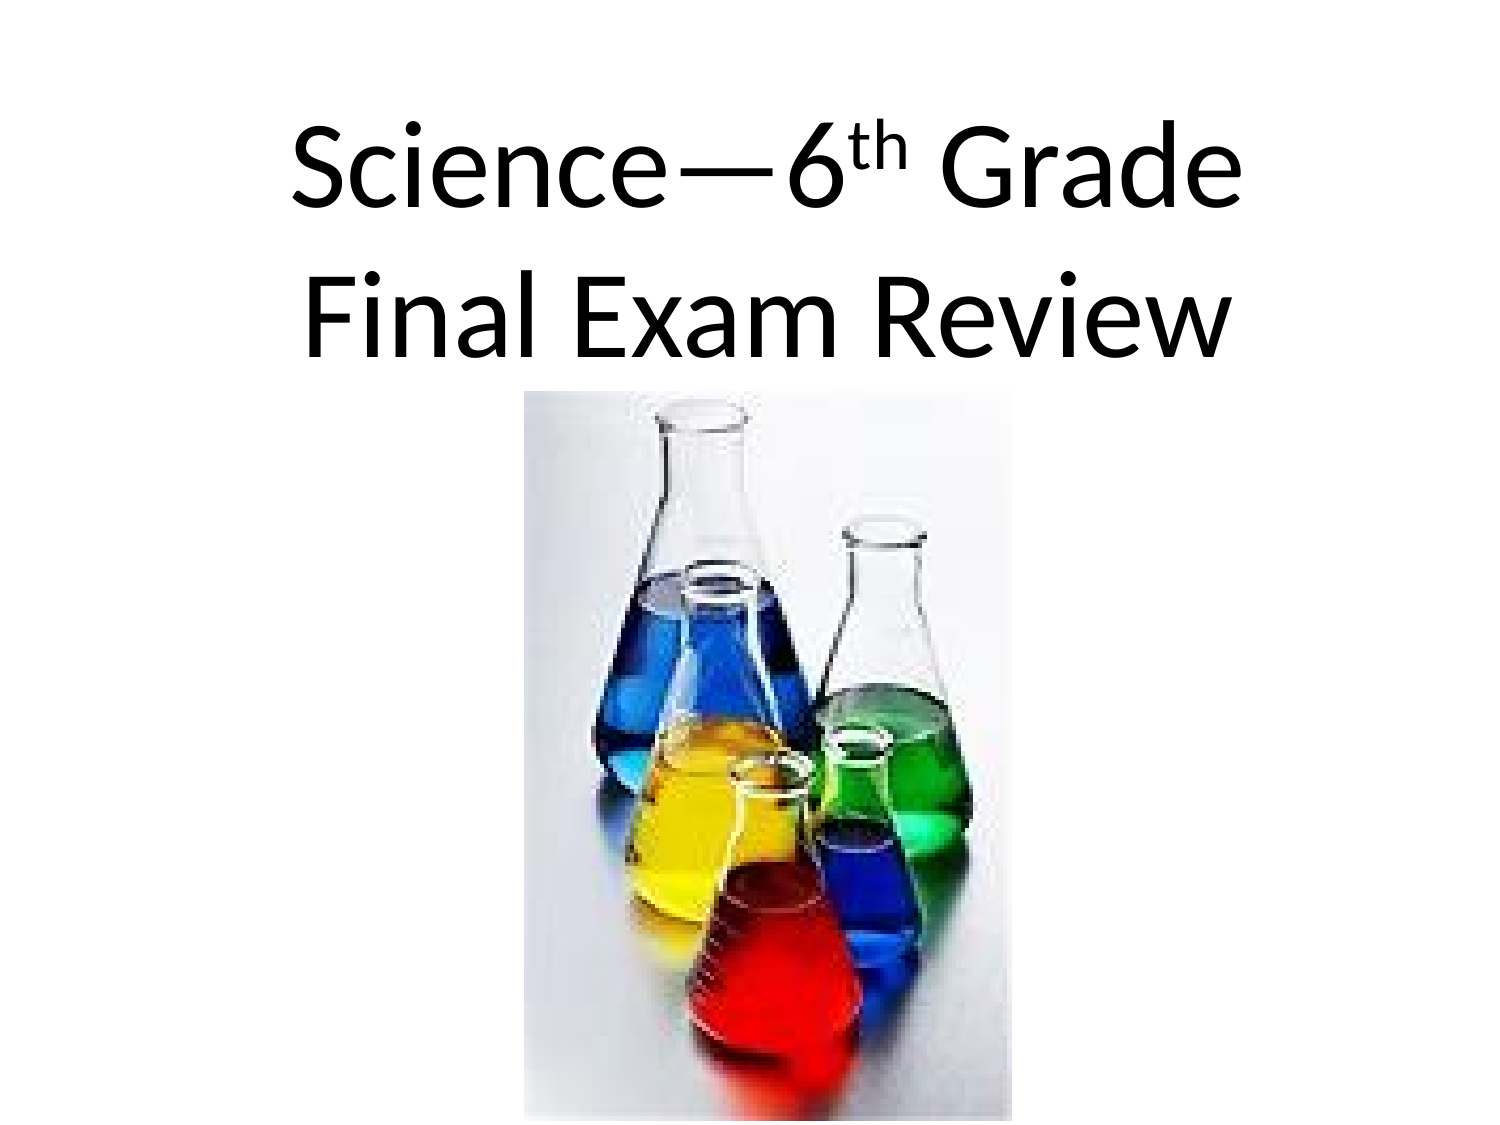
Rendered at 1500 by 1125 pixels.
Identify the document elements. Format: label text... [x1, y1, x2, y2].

text_box Science—6th Grade Final Exam Review [105, 74, 1431, 390]
picture [523, 391, 1012, 1121]
